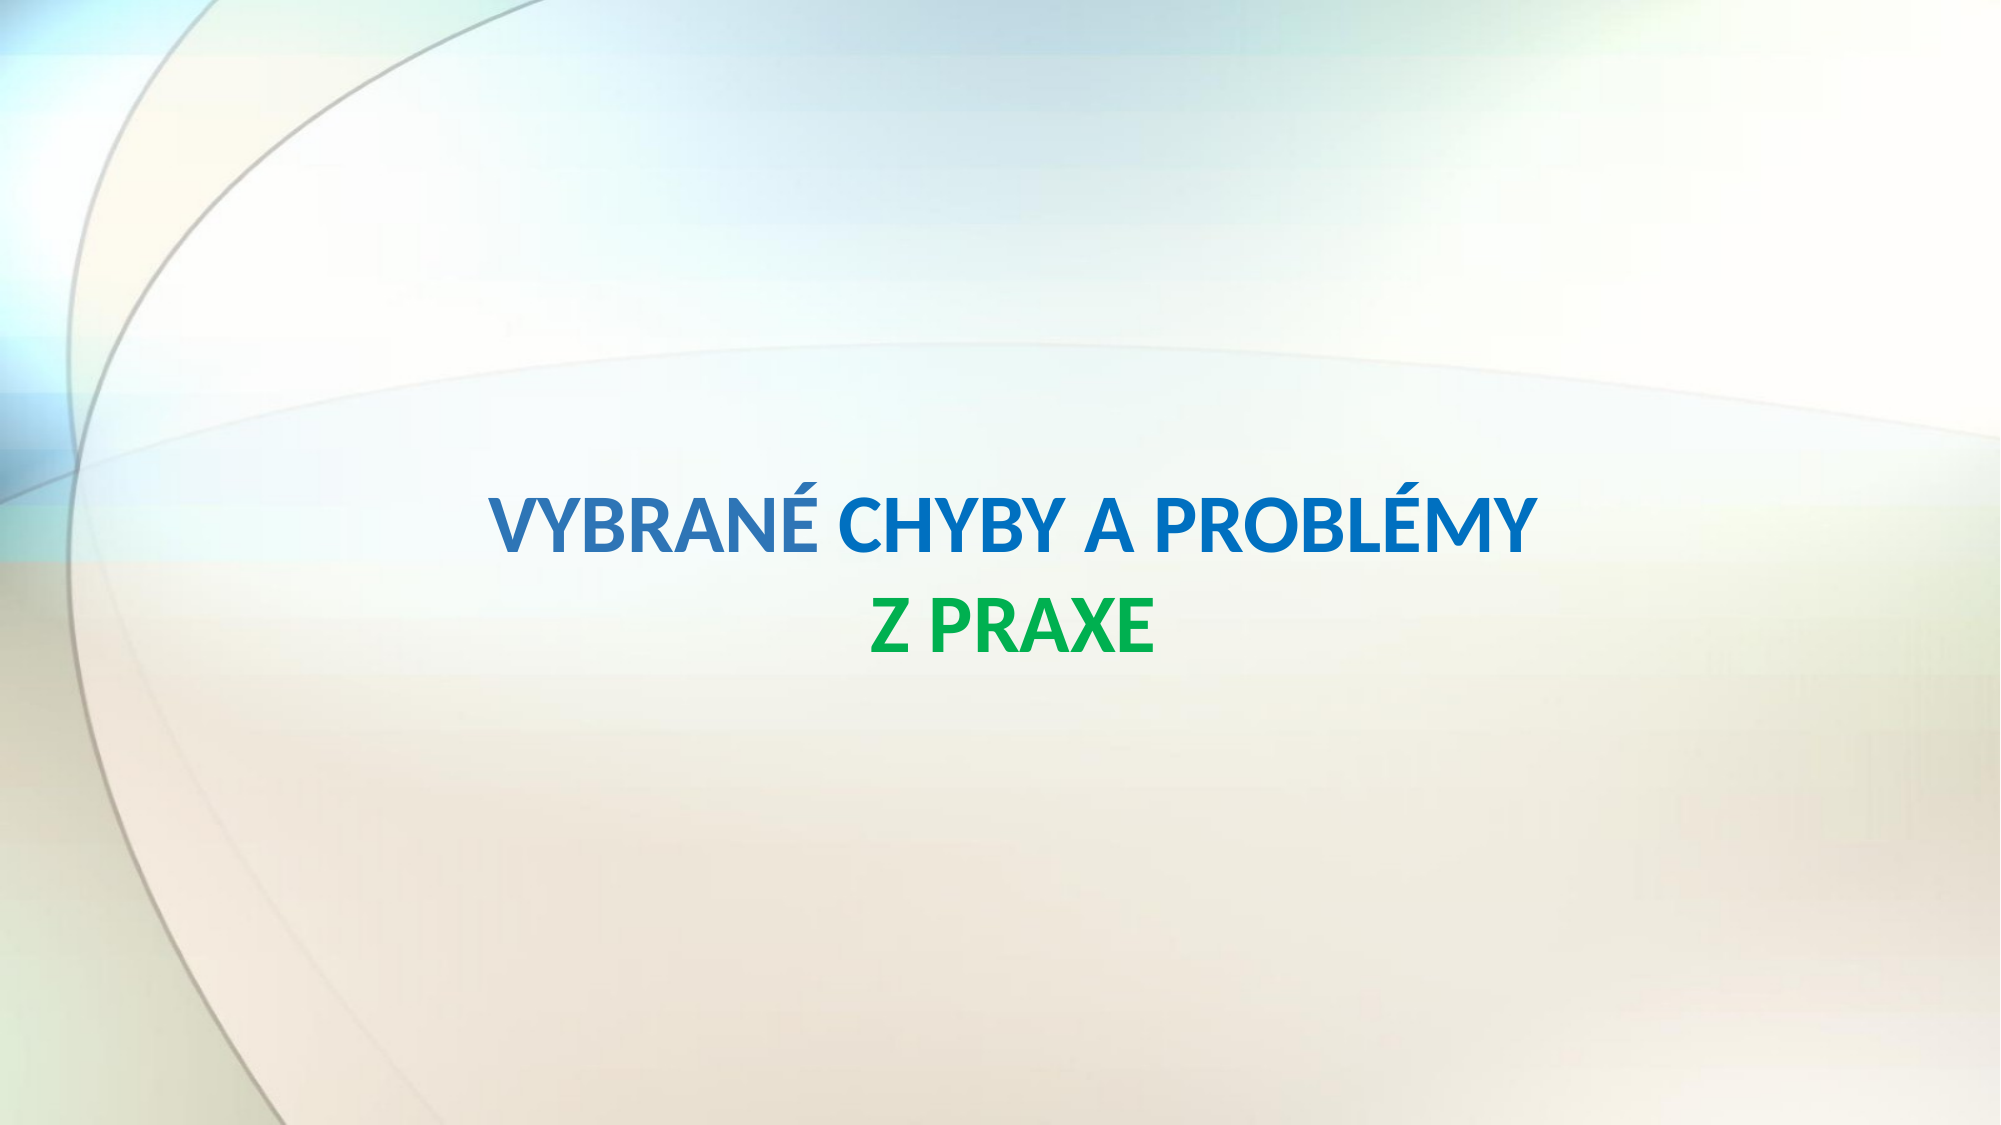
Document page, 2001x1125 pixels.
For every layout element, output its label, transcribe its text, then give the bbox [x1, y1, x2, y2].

picture [0, 0, 2001, 1125]
title VYBRANÉ CHYBY A PROBLÉMY Z PRAXE [263, 202, 1764, 678]
